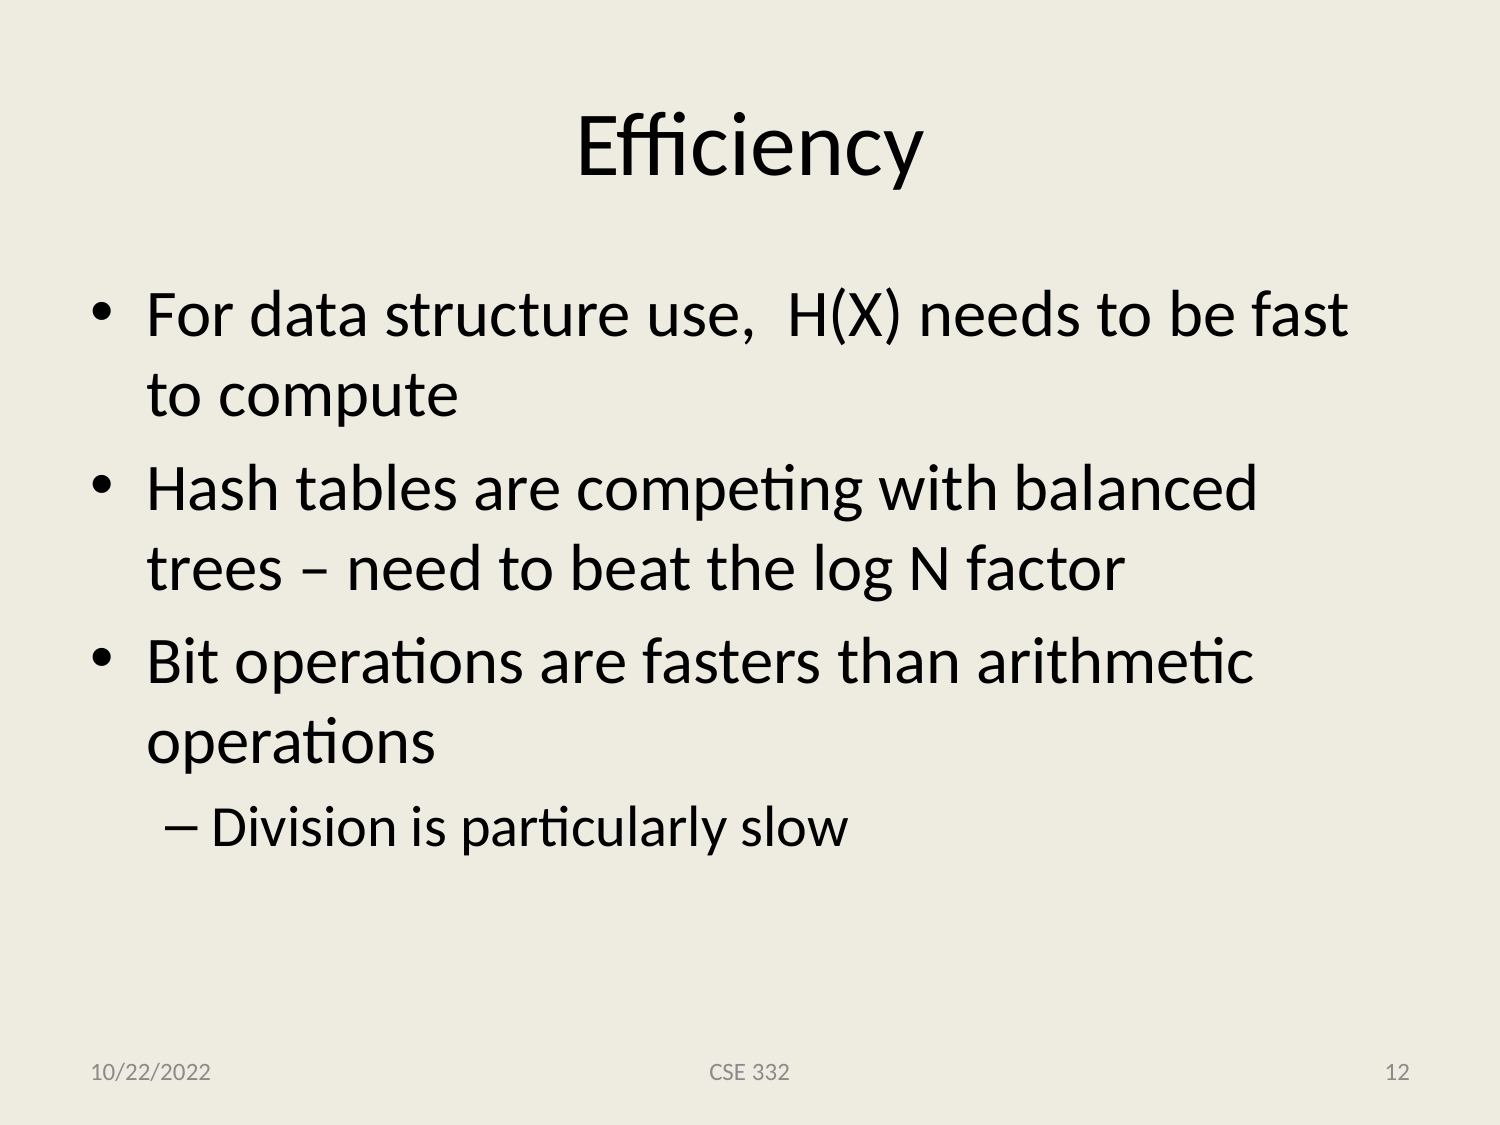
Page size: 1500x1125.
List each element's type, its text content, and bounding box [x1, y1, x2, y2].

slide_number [75, 1042, 425, 1103]
slide_number 12 [1074, 1042, 1425, 1103]
list For data structure use, H(X) needs to be fast to compute Hash tables are competing with balanced trees – need to beat the log N factor Bit operations are fasters than arithmetic operations Division is particularly slow [75, 262, 1425, 1005]
title Efficiency [75, 45, 1425, 233]
footer CSE 332 [512, 1042, 988, 1103]
